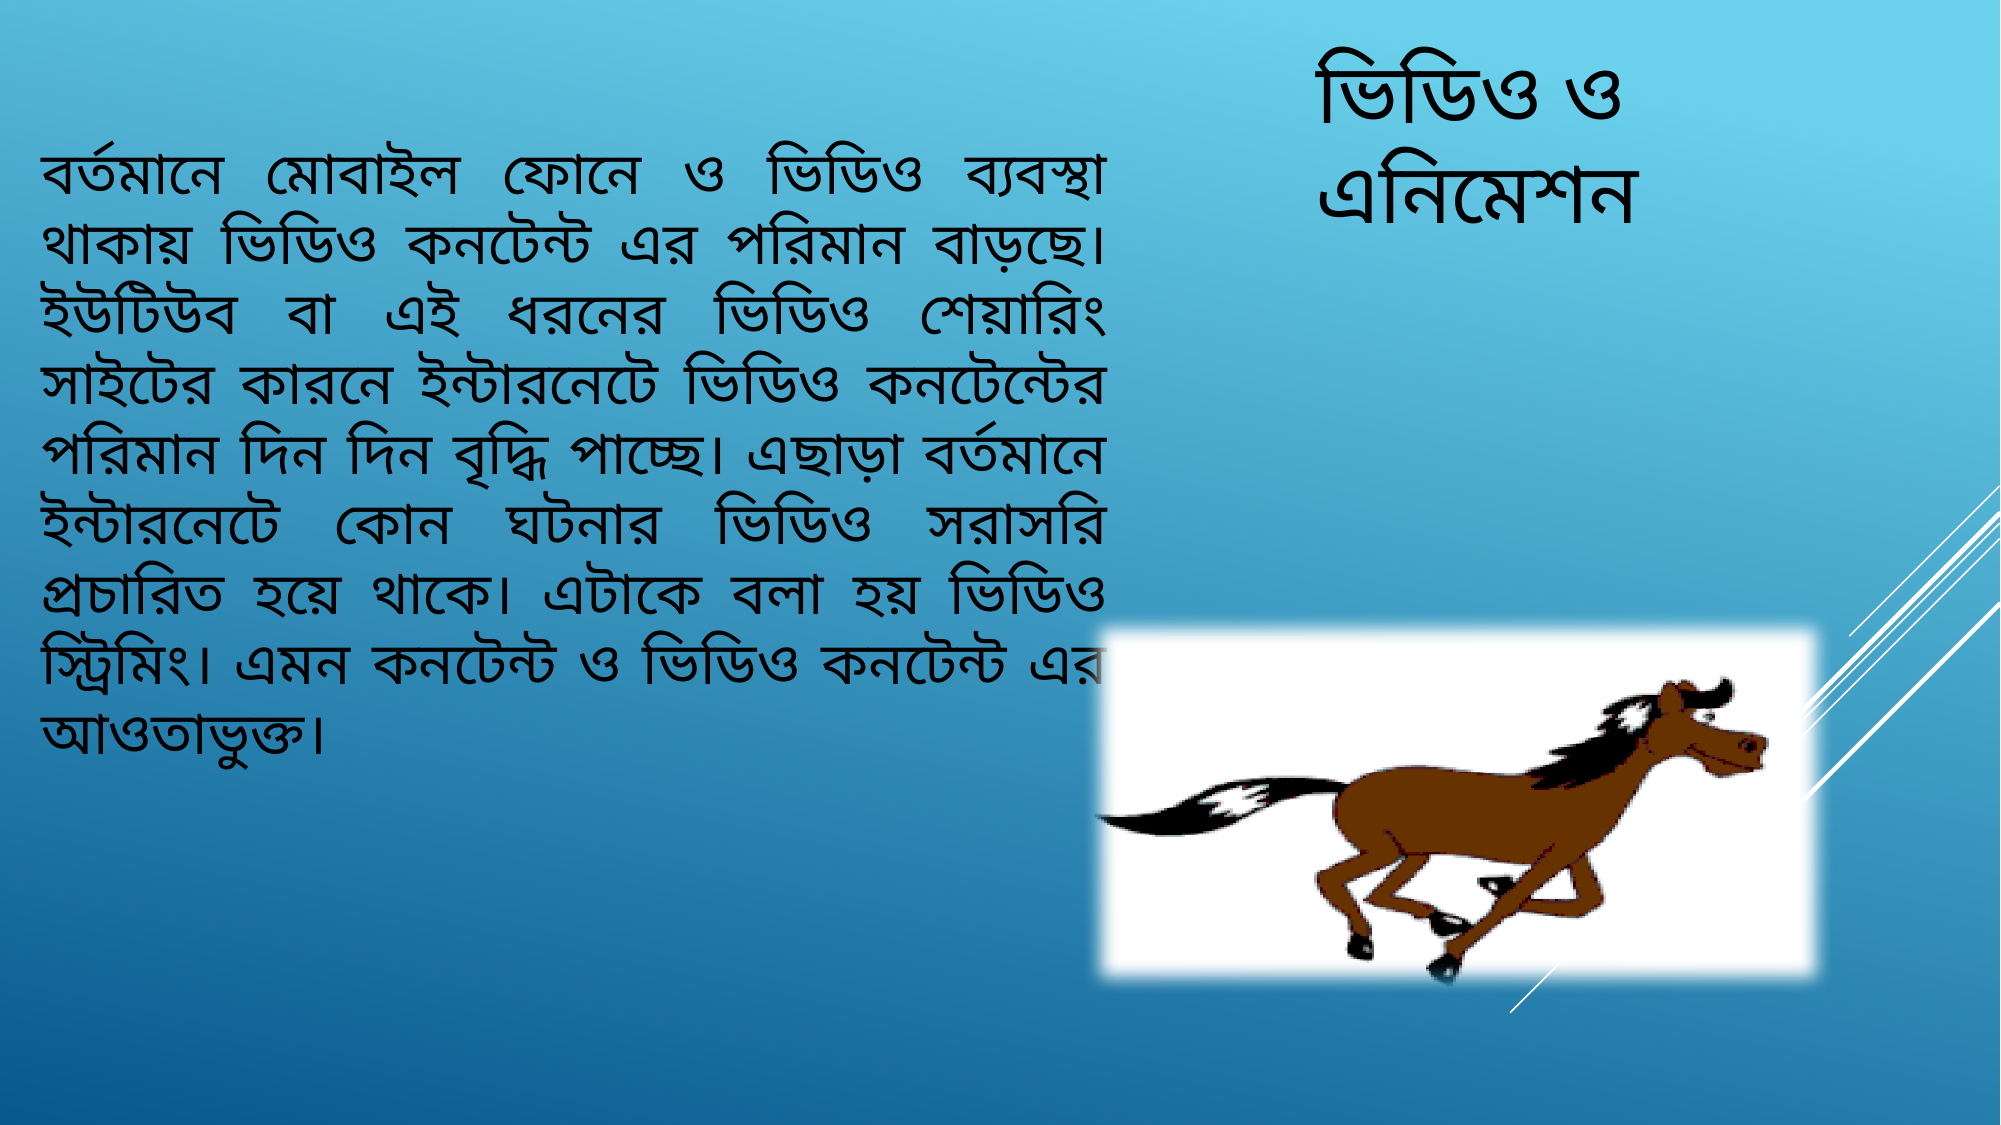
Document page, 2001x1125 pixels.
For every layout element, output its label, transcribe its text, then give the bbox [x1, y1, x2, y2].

picture [1081, 609, 1834, 997]
text_box ভিডিও ও এনিমেশন [1301, 33, 1911, 248]
text_box বর্তমানে মোবাইল ফোনে ও ভিডিও ব্যবস্থা থাকায় ভিডিও কনটেন্ট এর পরিমান বাড়ছে। ইউটিউব বা এই ধরনের ভিডিও শেয়ারিং সাইটের কারনে ইন্টারনেটে ভিডিও কনটেন্টের পরিমান দিন দিন বৃদ্ধি পাচ্ছে। এছাড়া বর্তমানে ইন্টারনেটে কোন ঘটনার ভিডিও সরাসরি প্রচারিত হয়ে থাকে। এটাকে বলা হয় ভিডিও স্ট্রিমিং। এমন কনটেন্ট ও ভিডিও কনটেন্ট এর আওতাভুক্ত। [26, 129, 1122, 774]
